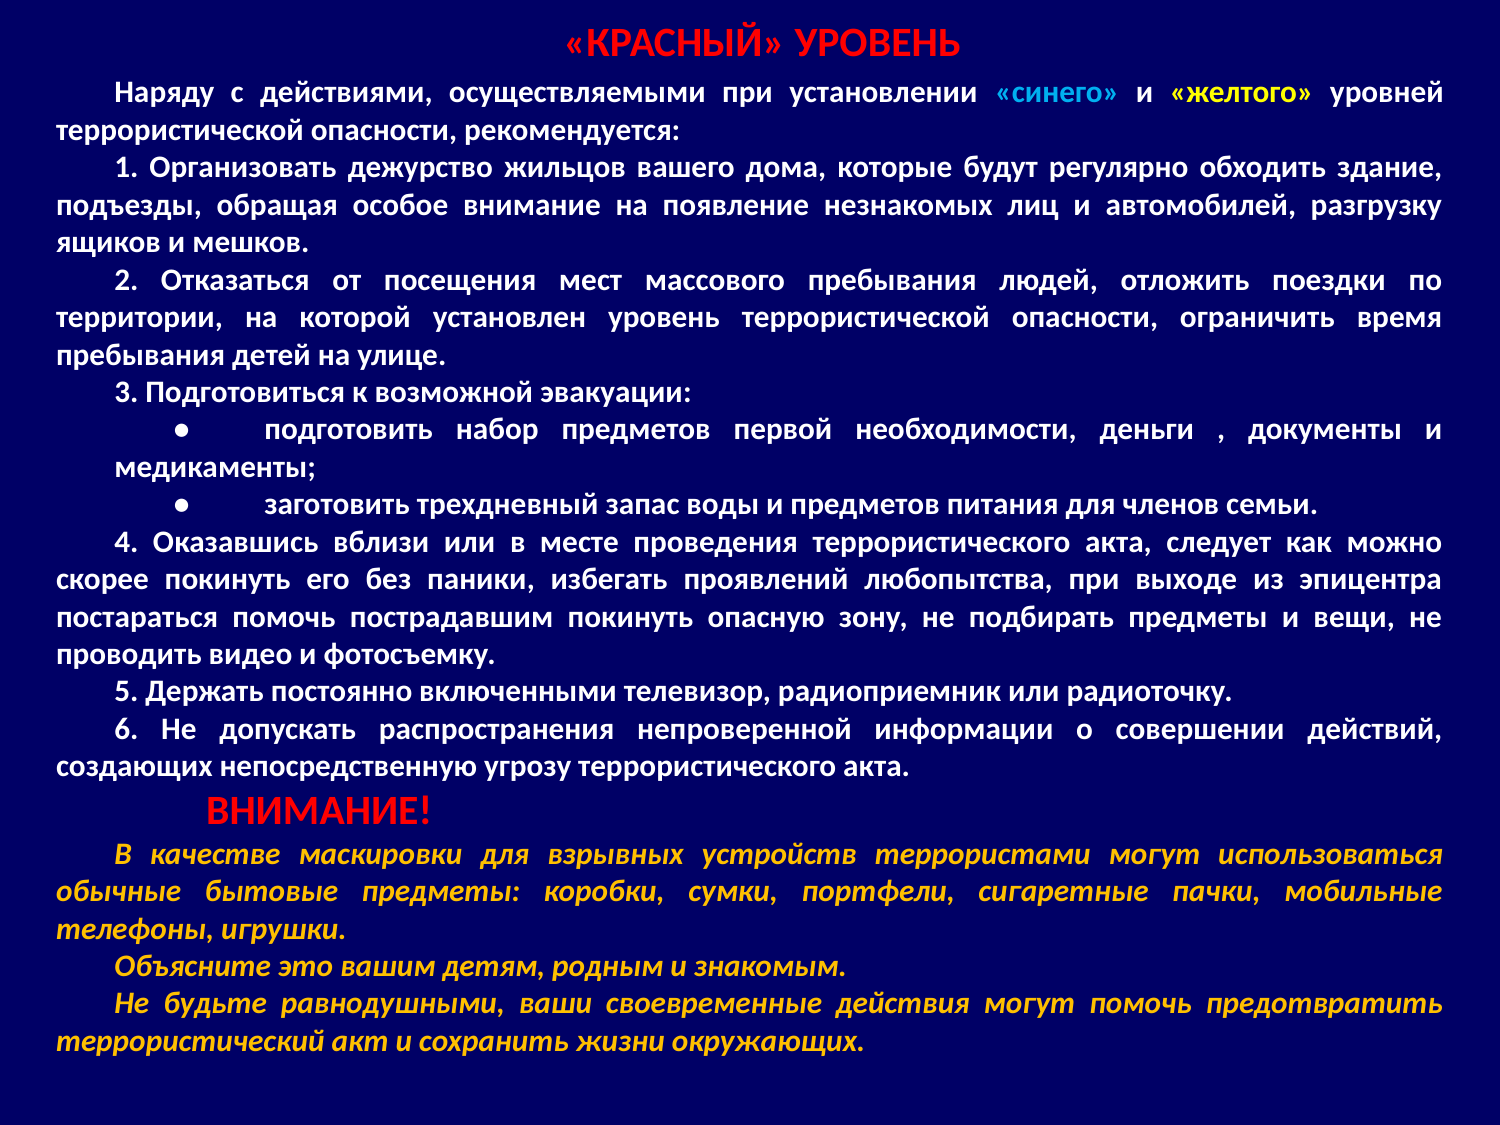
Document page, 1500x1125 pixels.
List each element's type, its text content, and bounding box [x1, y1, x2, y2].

text_box «КРАСНЫЙ» УРОВЕНЬ [549, 7, 999, 73]
text_box Наряду с действиями, осуществляемыми при установлении «синего» и «желтого» уровней террористической опасности, рекомендуется: 1. Организовать дежурство жильцов вашего дома, которые будут регулярно обходить здание, подъезды, обращая особое внимание на появление незнакомых лиц и автомобилей, разгрузку ящиков и мешков. 2. Отказаться от посещения мест массового пребывания людей, отложить поездки по территории, на которой установлен уровень террористической опасности, ограничить время пребывания детей на улице. 3. Подготовиться к возможной эвакуации: • подготовить набор предметов первой необходимости, деньги , документы и медикаменты; • заготовить трехдневный запас воды и предметов питания для членов семьи. 4. Оказавшись вблизи или в месте проведения террористического акта, следует как можно скорее покинуть его без паники, избегать проявлений любопытства, при выходе из эпицентра постараться помочь пострадавшим покинуть опасную зону, не подбирать предметы и вещи, не проводить видео и фотосъемку. 5. Держать постоянно включенными телевизор, радиоприемник или радиоточку. 6. Не допускать распространения непроверенной информации о совершении действий, создающих непосредственную угрозу террористического акта. ВНИМАНИЕ! В качестве маскировки для взрывных устройств террористами могут использоваться обычные бытовые предметы: коробки, сумки, портфели, сигаретные пачки, мобильные телефоны, игрушки. Объясните это вашим детям, родным и знакомым. Не будьте равнодушными, ваши своевременные действия могут помочь предотвратить террористический акт и сохранить жизни окружающих. [41, 64, 1459, 1065]
